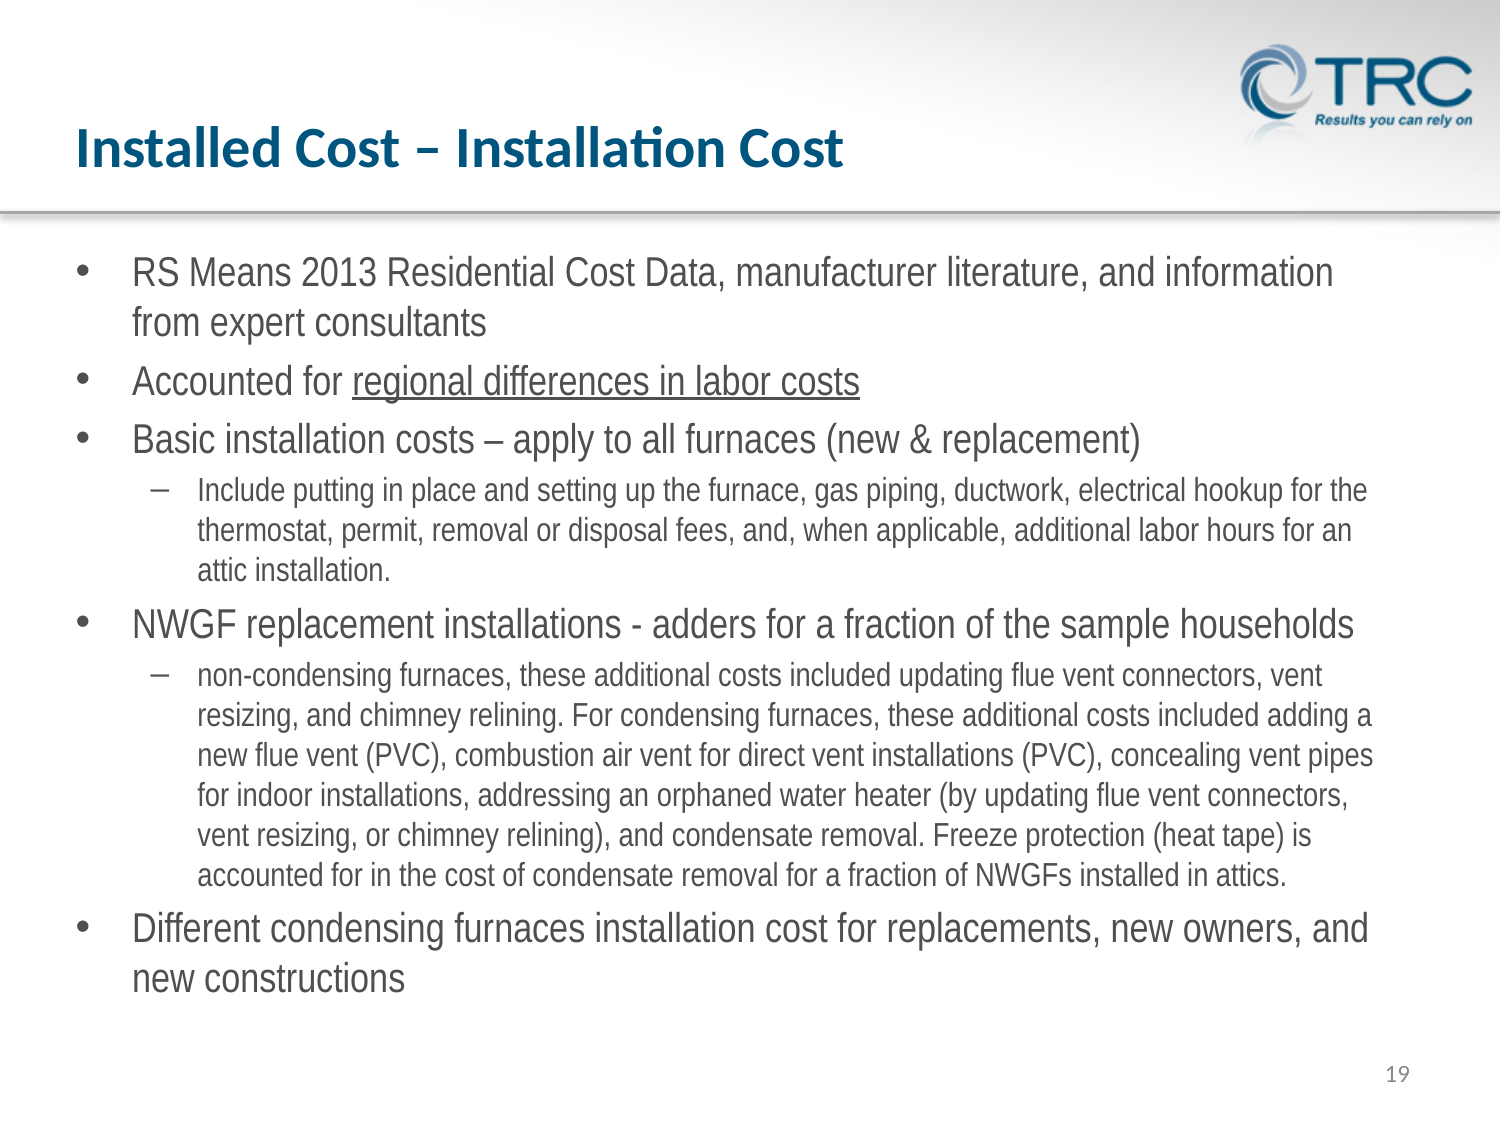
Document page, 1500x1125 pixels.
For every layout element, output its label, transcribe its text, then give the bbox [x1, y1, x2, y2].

title Installed Cost – Installation Cost [60, 102, 1230, 213]
picture [0, 0, 1500, 211]
list RS Means 2013 Residential Cost Data, manufacturer literature, and information from expert consultants Accounted for regional differences in labor costs Basic installation costs – apply to all furnaces (new & replacement) Include putting in place and setting up the furnace, gas piping, ductwork, electrical hookup for the thermostat, permit, removal or disposal fees, and, when applicable, additional labor hours for an attic installation. NWGF replacement installations - adders for a fraction of the sample households non-condensing furnaces, these additional costs included updating flue vent connectors, vent resizing, and chimney relining. For condensing furnaces, these additional costs included adding a new flue vent (PVC), combustion air vent for direct vent installations (PVC), concealing vent pipes for indoor installations, addressing an orphaned water heater (by updating flue vent connectors, vent resizing, or chimney relining), and condensate removal. Freeze protection (heat tape) is accounted for in the cost of condensate removal for a fraction of NWGFs installed in attics. Different condensing furnaces installation cost for replacements, new owners, and new constructions [60, 237, 1399, 980]
picture [0, 214, 1500, 1125]
slide_number 19 [1074, 1042, 1425, 1103]
